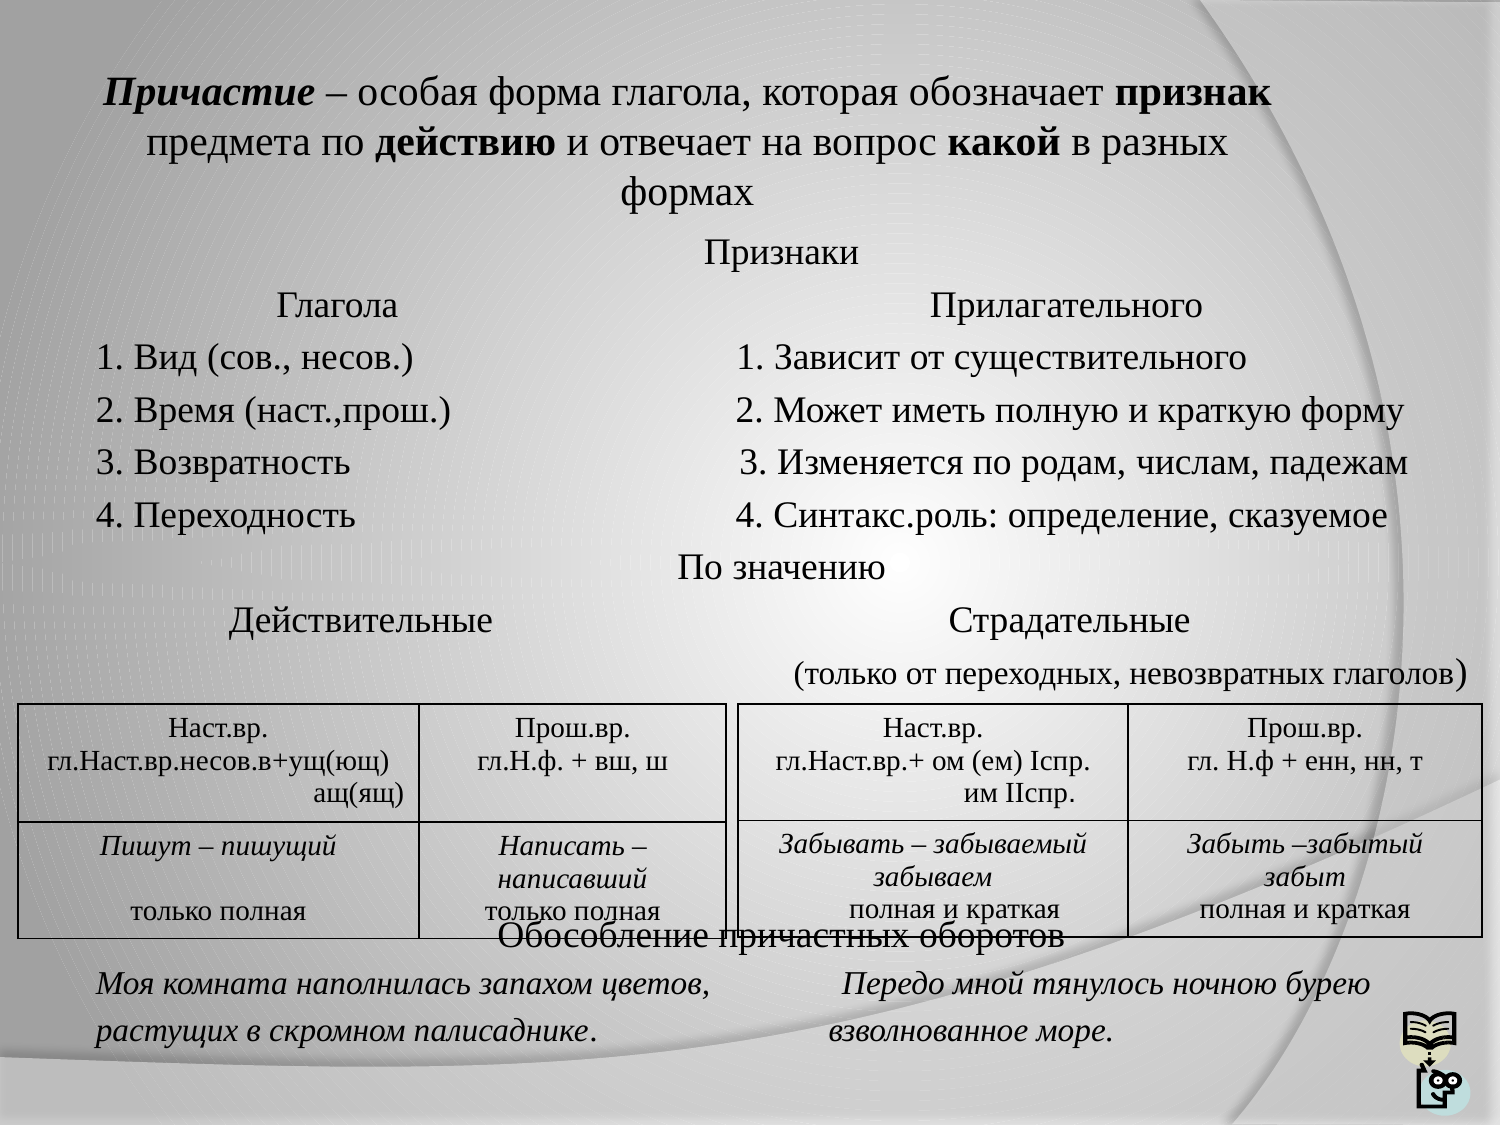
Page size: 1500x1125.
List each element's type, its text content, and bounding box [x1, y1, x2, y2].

table_cell Забывать – забываемый забываем полная и краткая [739, 821, 1127, 936]
table_cell [750, 290, 1250, 351]
list Признаки Глагола Прилагательного 1. Вид (сов., несов.) 1. Зависит от существительного 2. Время (наст.,прош.) 2. Может иметь полную и краткую форму 3. Возвратность 3. Изменяется по родам, числам, падежам 4. Переходность 4. Синтакс.роль: определение, сказуемое По значению Действительные Страдательные (только от переходных, невозвратных глаголов) Обособление причастных оборотов Моя комната наполнилась запахом цветов, Передо мной тянулось ночною бурею растущих в скромном палисаднике. взволнованное море. [75, 219, 1483, 1106]
table_cell [250, 290, 750, 351]
table_header [750, 229, 1250, 290]
table_header Прош.вр. гл.Н.ф. + вш, ш [420, 705, 725, 821]
table_cell Забыть –забытый забыт полная и краткая [1129, 821, 1481, 936]
table_header [250, 229, 750, 290]
title Причастие – особая форма глагола, которая обозначает признак предмета по действию и отвечает на вопрос какой в разных формах [75, 45, 1300, 219]
table_header Прош.вр. гл. Н.ф + енн, нн, т [1129, 705, 1481, 820]
table_header Наст.вр. гл.Наст.вр.несов.в+ущ(ющ) ащ(ящ) [19, 705, 418, 821]
table_header Наст.вр. гл.Наст.вр.+ ом (ем) Iспр. им IIспр. [739, 705, 1127, 820]
table_cell Написать – написавший только полная [420, 823, 725, 938]
picture [1399, 1011, 1471, 1116]
table_cell Пишут – пишущий только полная [19, 823, 418, 938]
